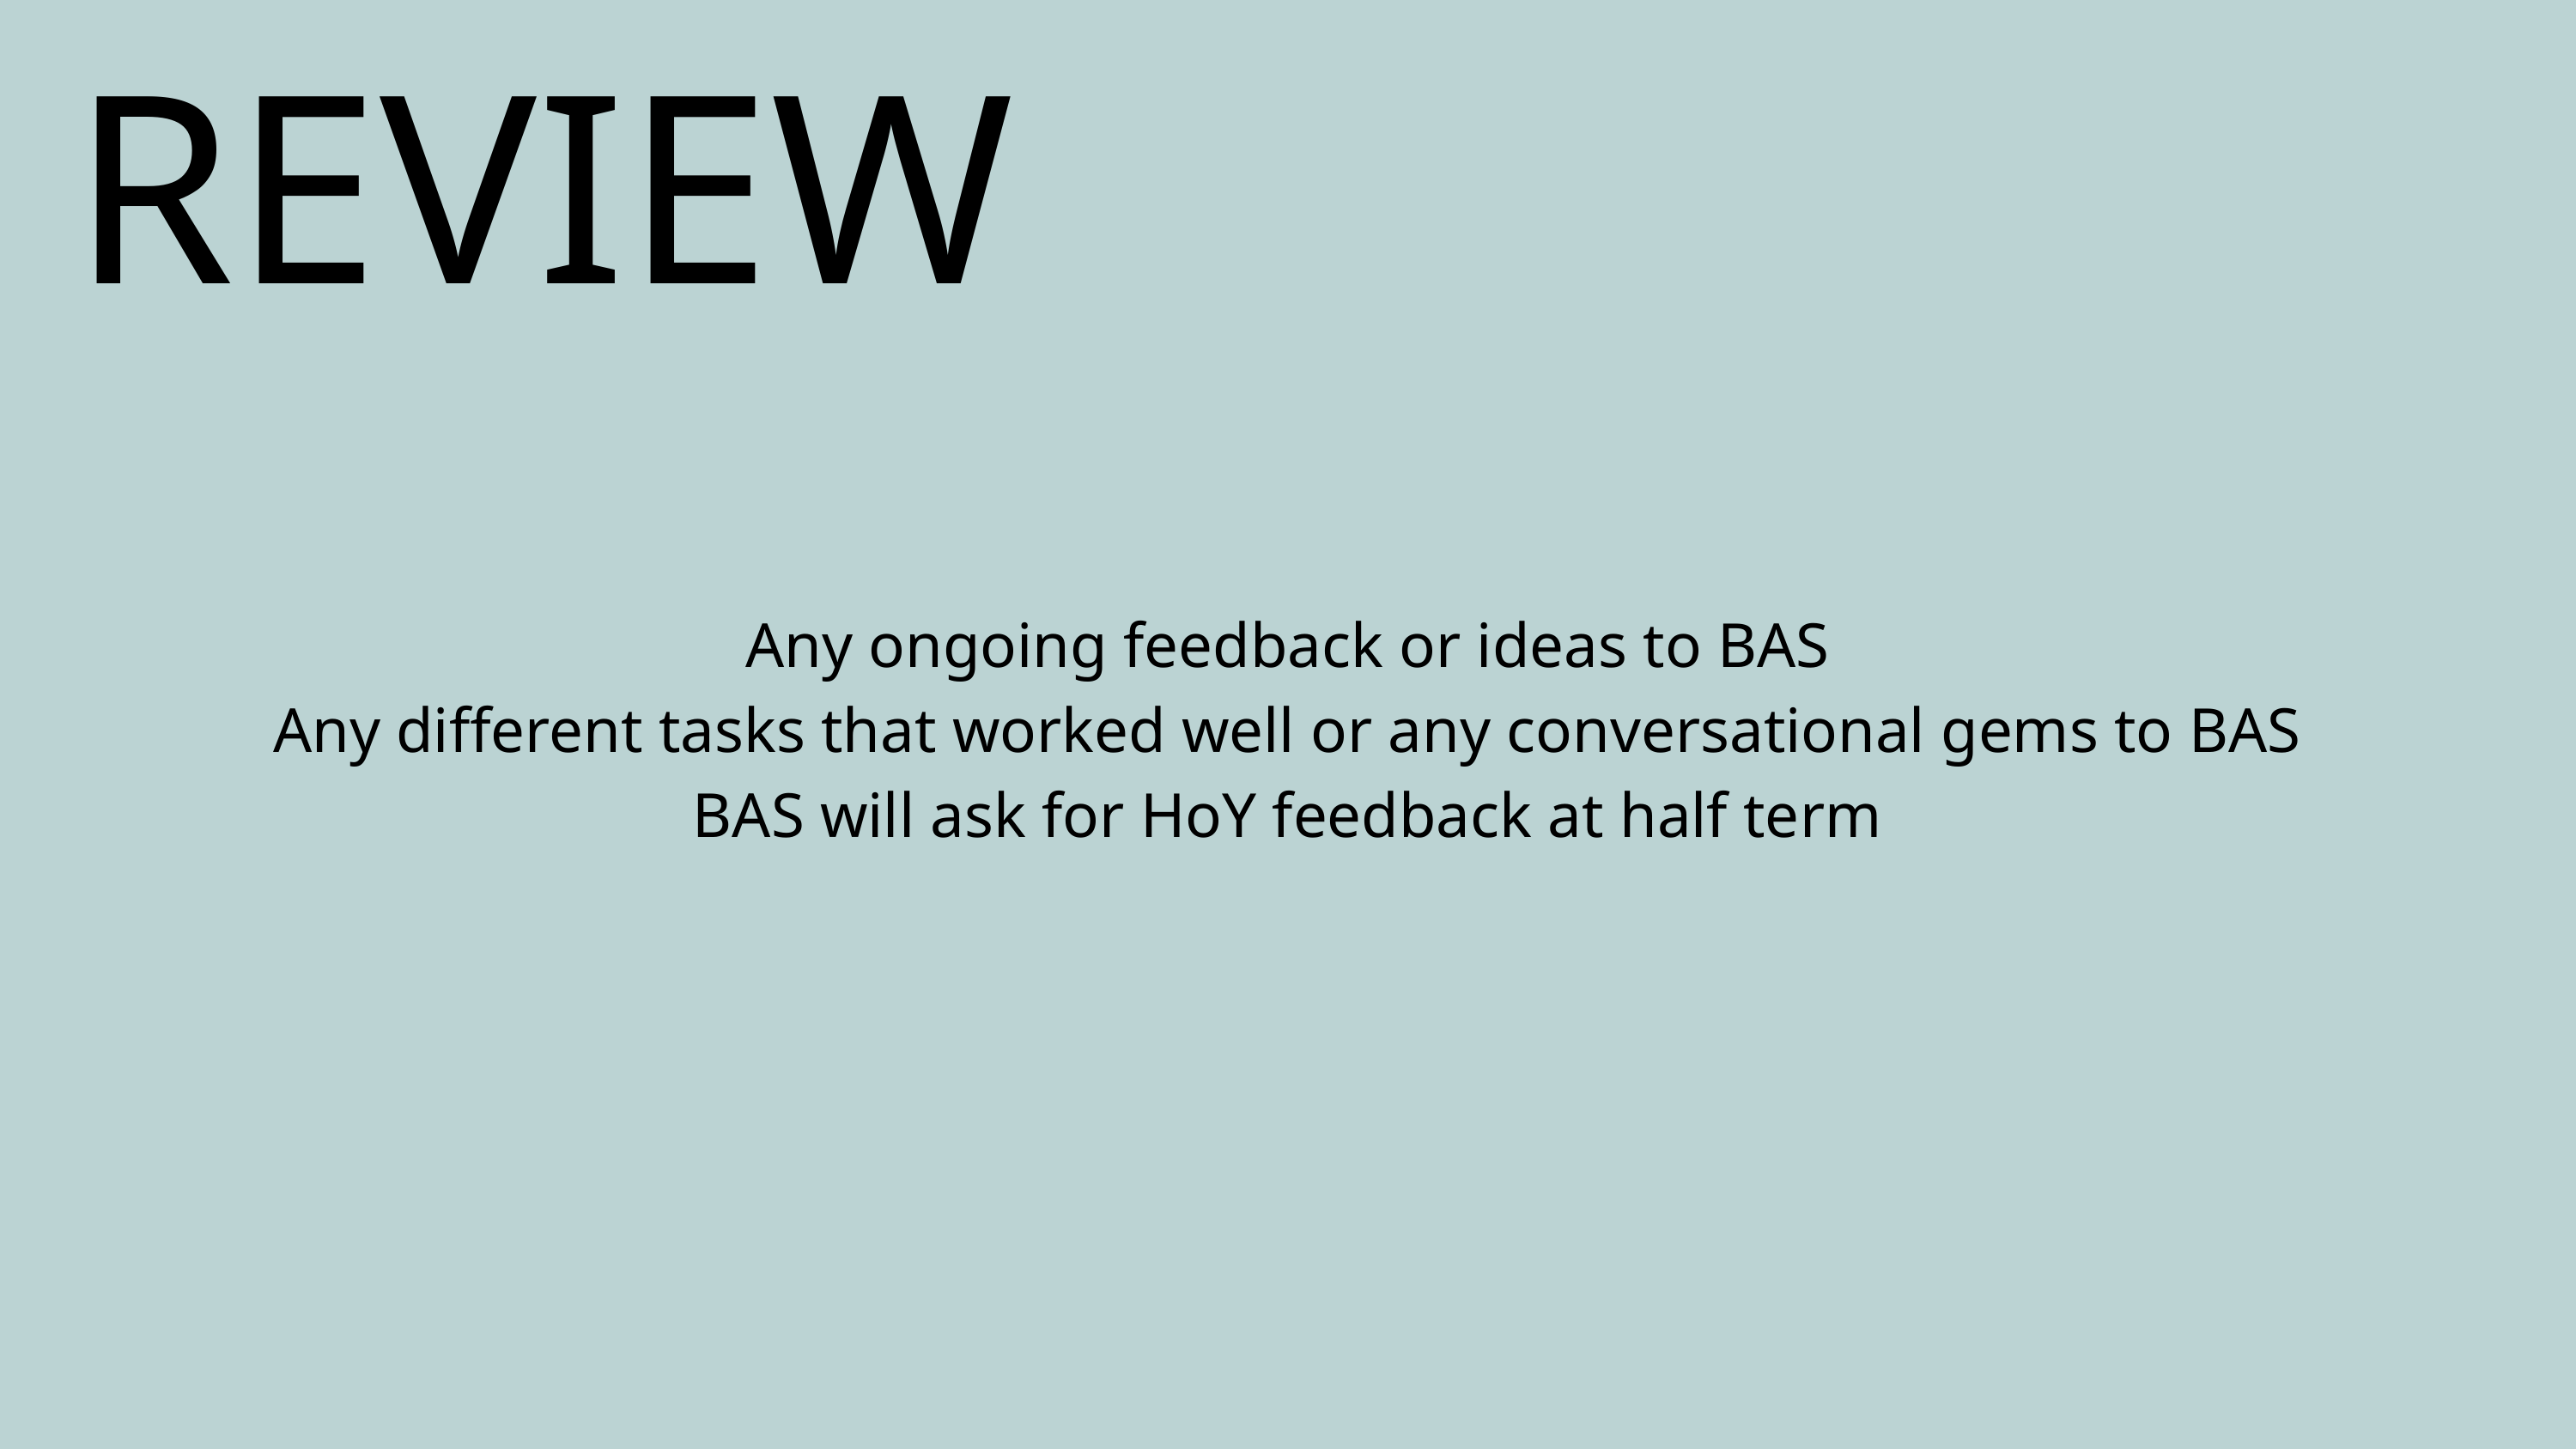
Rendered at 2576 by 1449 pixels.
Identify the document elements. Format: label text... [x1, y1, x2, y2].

text_box REVIEW [0, 74, 1229, 336]
text_box Any ongoing feedback or ideas to BAS Any different tasks that worked well or any conversational gems to BAS BAS will ask for HoY feedback at half term [246, 594, 2330, 850]
